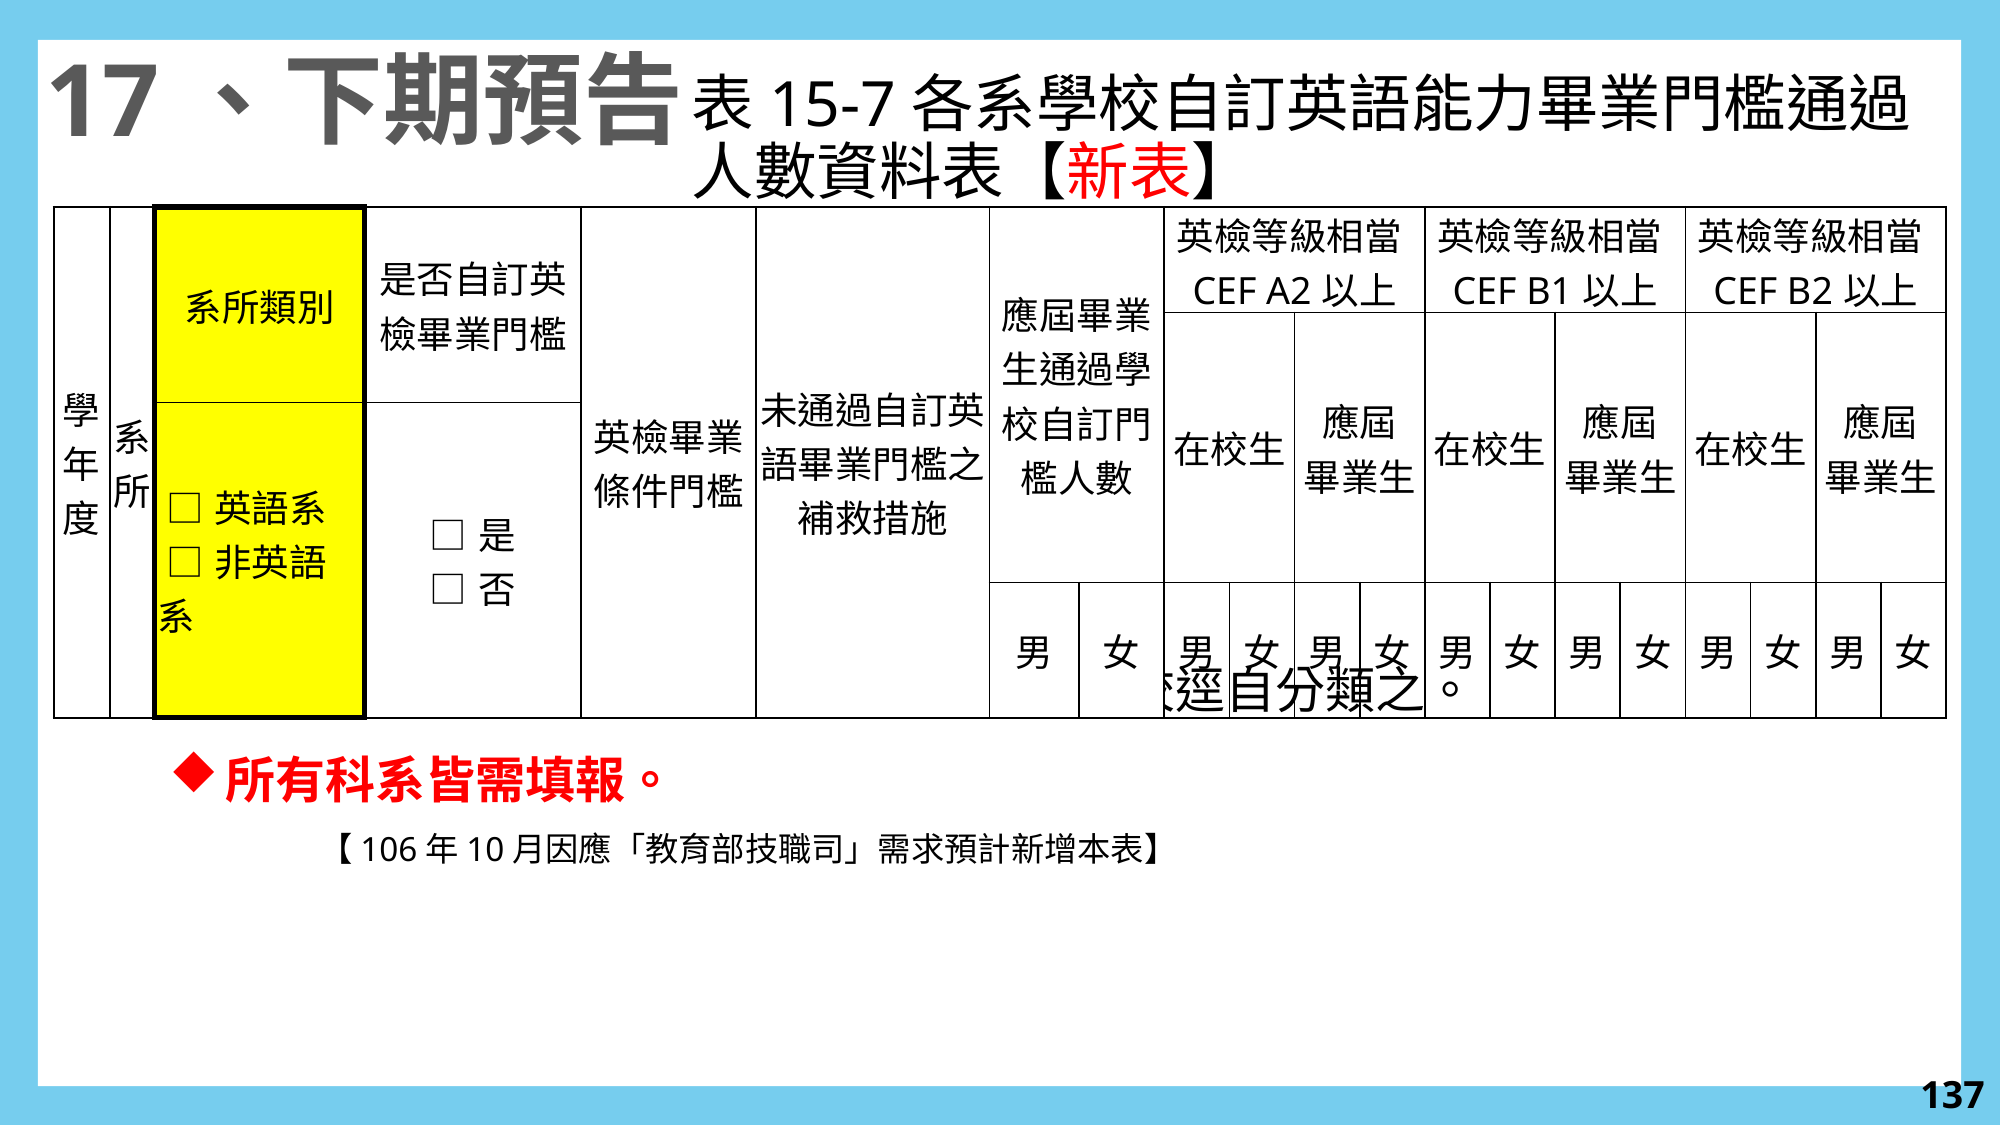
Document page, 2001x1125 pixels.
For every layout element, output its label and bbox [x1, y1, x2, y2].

table_header [1686, 208, 1945, 312]
table_header [757, 208, 989, 717]
text_box [30, 29, 1979, 329]
table_cell [1751, 583, 1815, 717]
table_cell [1426, 313, 1554, 582]
table_cell [1165, 313, 1294, 582]
table_header [1426, 208, 1685, 312]
table_header [367, 208, 580, 402]
table_cell [1882, 583, 1945, 717]
table_cell [367, 403, 580, 717]
table_header [111, 208, 152, 717]
table_cell [1295, 313, 1424, 582]
table_cell [1295, 583, 1359, 717]
table_cell [1165, 583, 1229, 717]
slide_number [1720, 1066, 2000, 1125]
table_cell [1686, 583, 1750, 717]
table_cell [1361, 583, 1424, 717]
table_cell [1426, 583, 1489, 717]
table_header [990, 208, 1163, 582]
table_cell [1621, 583, 1685, 717]
table_header [1165, 208, 1424, 312]
table_header [157, 210, 362, 402]
table_cell [1556, 313, 1685, 582]
table_cell [157, 403, 362, 715]
table_cell [990, 583, 1078, 717]
table_cell [1817, 583, 1880, 717]
table_cell [1080, 583, 1163, 717]
table_cell [1556, 583, 1619, 717]
table_header [55, 208, 109, 717]
table_cell [1491, 583, 1554, 717]
table_cell [1686, 313, 1815, 582]
table_cell [1817, 313, 1945, 582]
text_box [154, 719, 1947, 936]
table_header [582, 208, 755, 717]
table_cell [1230, 583, 1294, 717]
